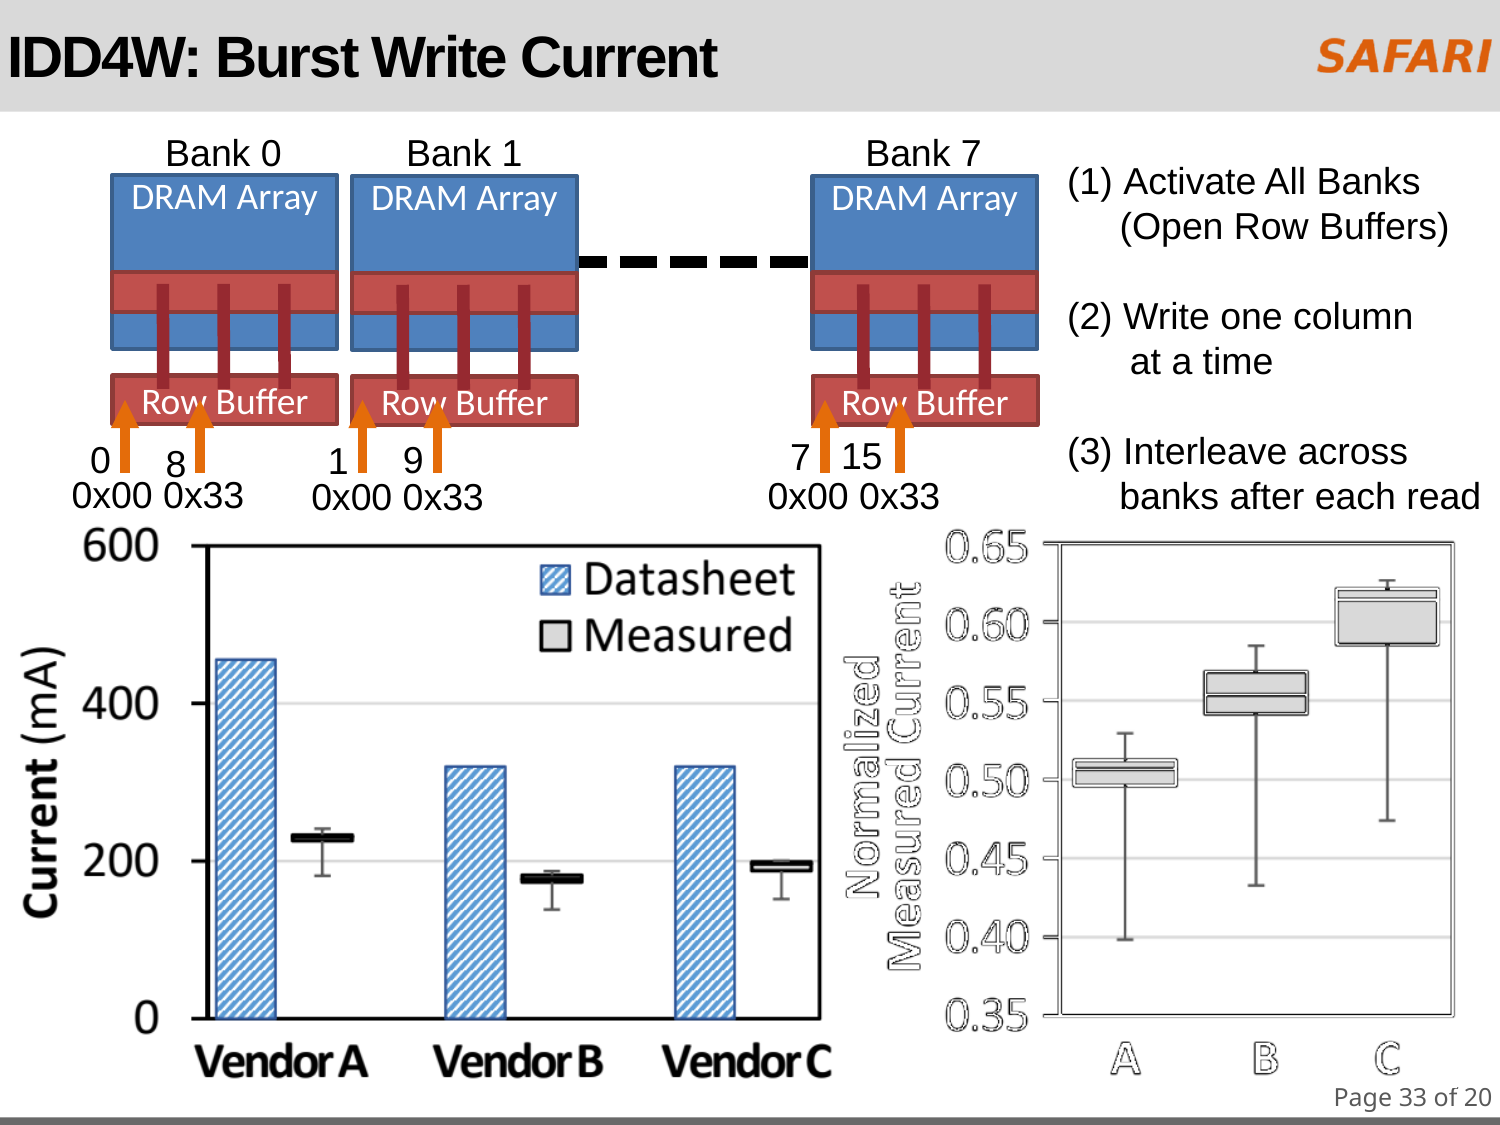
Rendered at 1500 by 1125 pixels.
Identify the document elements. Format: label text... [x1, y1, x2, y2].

text_box Activate All Banks (Open Row Buffers) (2) Write one column at a time (3) Interleave across banks after each read [1052, 149, 1497, 525]
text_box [812, 175, 1038, 425]
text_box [111, 175, 338, 423]
slide_number Page 33 of 20 [1275, 1079, 1500, 1118]
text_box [351, 175, 578, 423]
picture [837, 517, 1458, 1088]
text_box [55, 424, 957, 526]
text_box Bank 1 [391, 122, 538, 174]
text_box Bank 7 [850, 122, 997, 174]
picture [0, 520, 834, 1092]
text_box Bank 0 [150, 122, 297, 173]
title IDD4W: Burst Write Current [0, 22, 1304, 94]
picture [1316, 37, 1492, 73]
